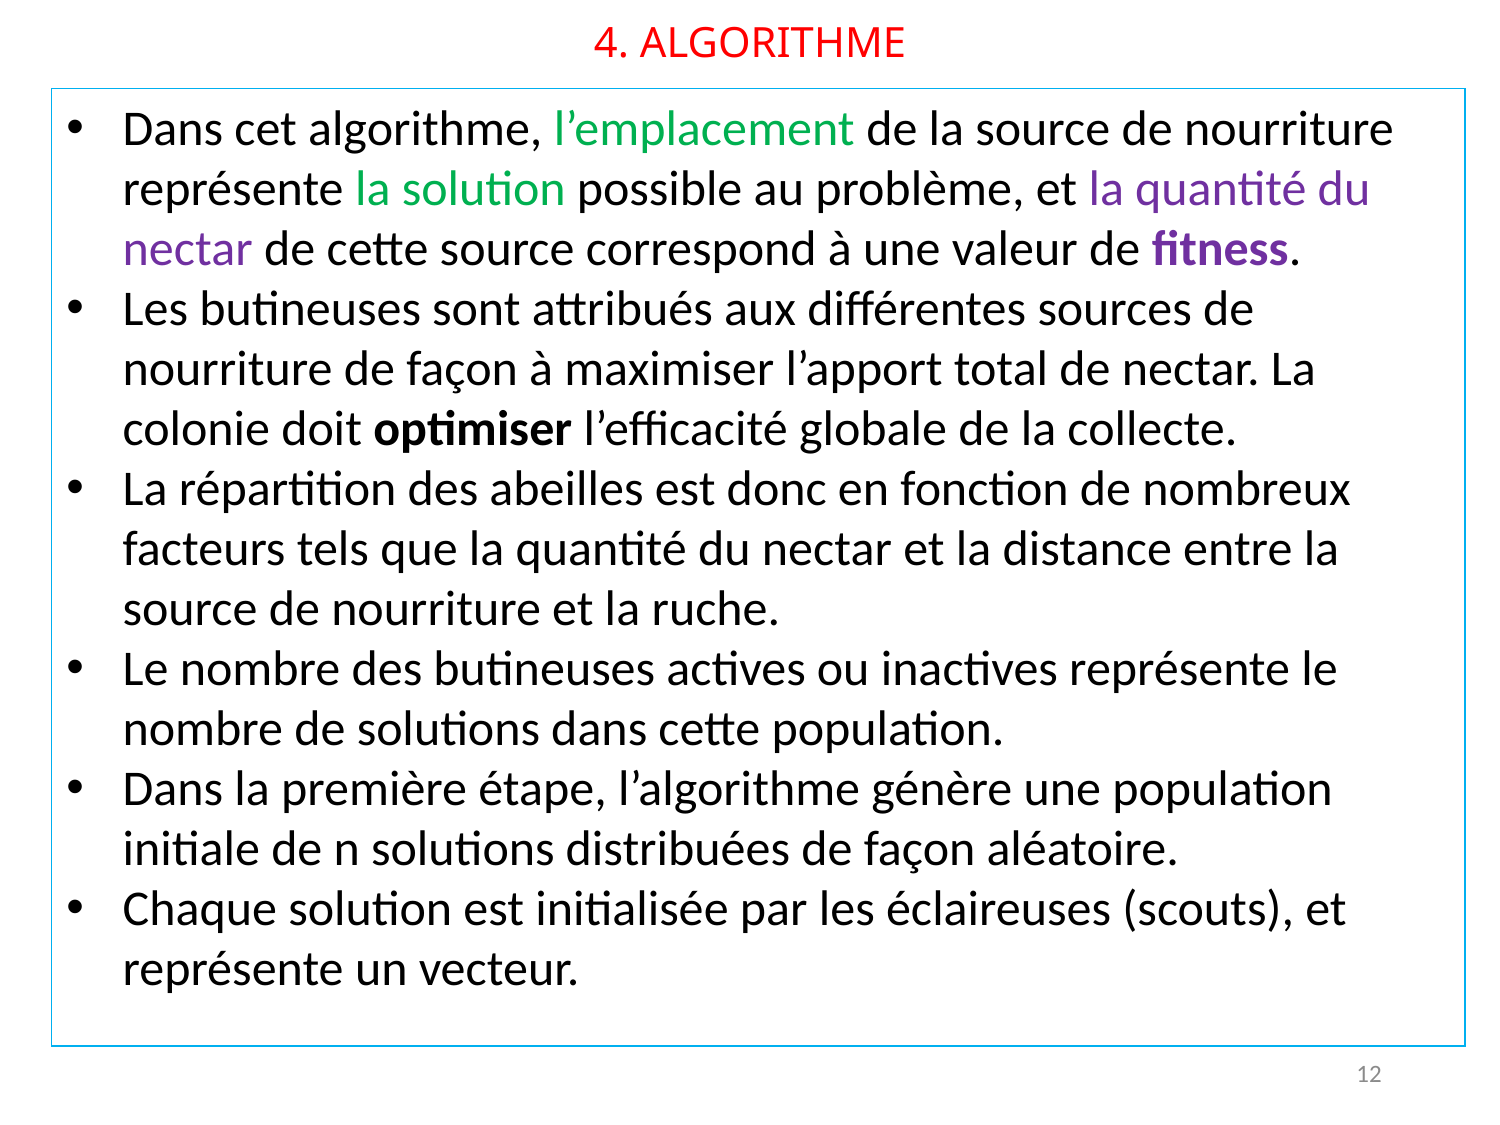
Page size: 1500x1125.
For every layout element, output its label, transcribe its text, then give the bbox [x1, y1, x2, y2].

slide_number 12 [1059, 1042, 1397, 1103]
title 4. ALGORITHME [103, 0, 1397, 88]
